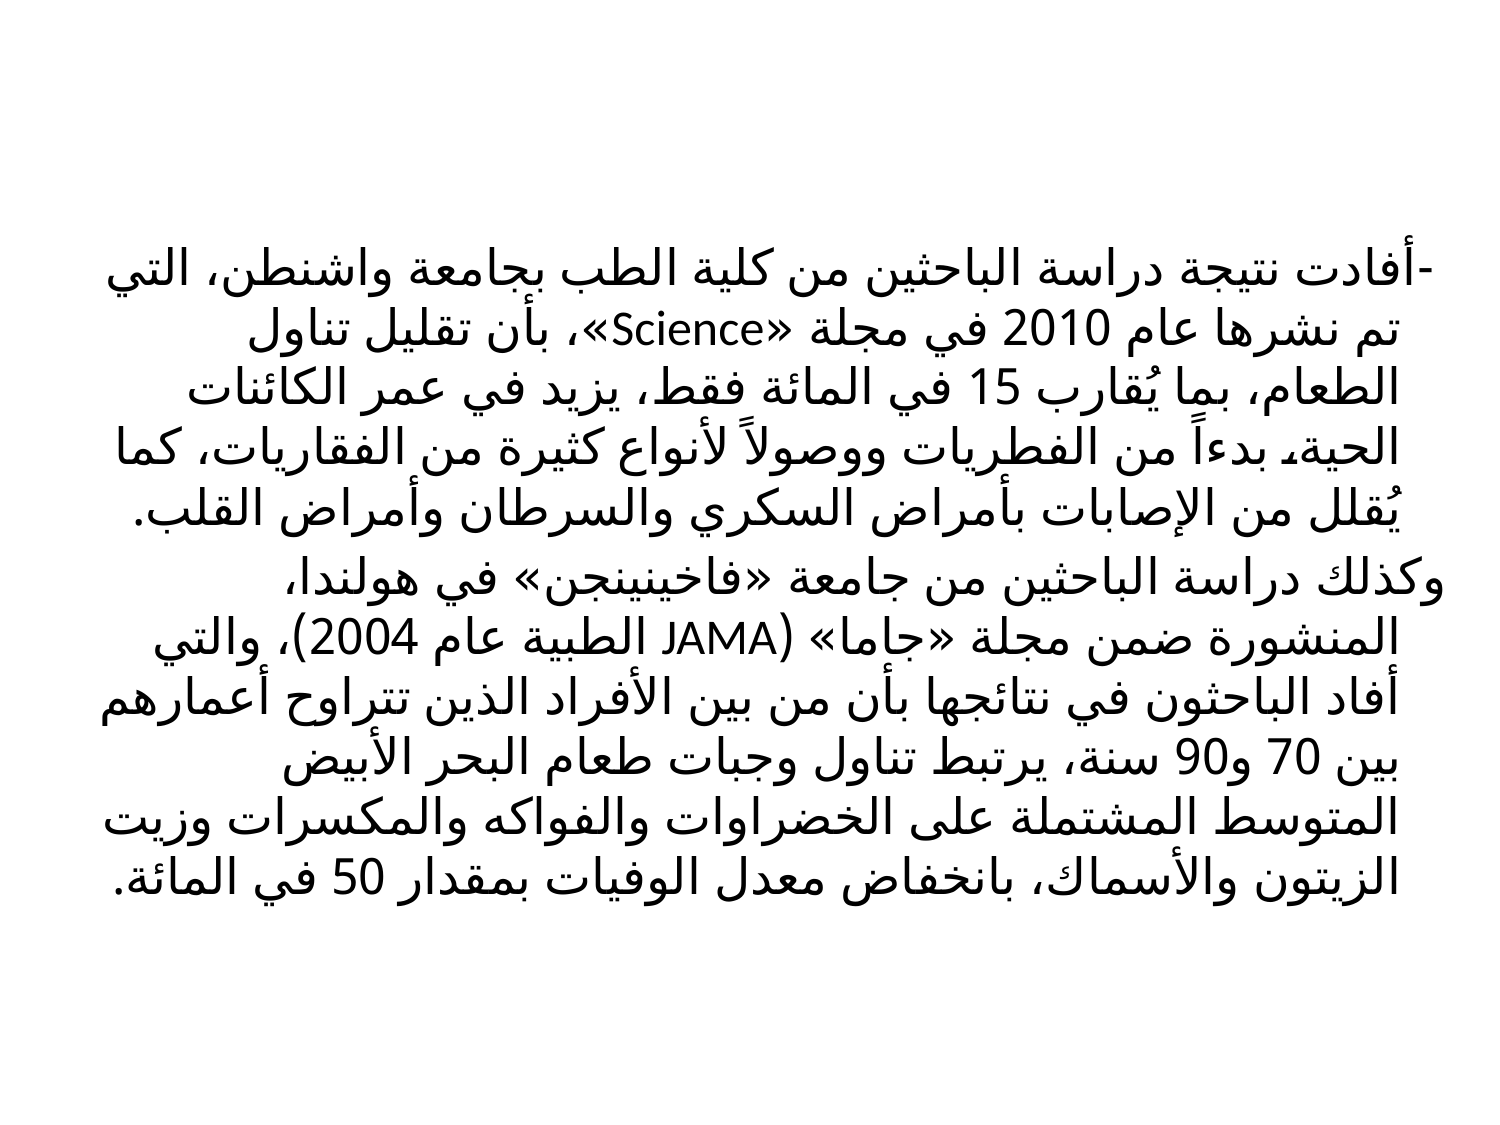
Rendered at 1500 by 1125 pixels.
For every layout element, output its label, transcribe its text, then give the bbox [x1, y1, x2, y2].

list -أفادت نتيجة دراسة الباحثين من كلية الطب بجامعة واشنطن، التي تم نشرها عام 2010 في مجلة «Science»، بأن تقليل تناول الطعام، بما يُقارب 15 في المائة فقط، يزيد في عمر الكائنات الحية، بدءاً من الفطريات ووصولاً لأنواع كثيرة من الفقاريات، كما يُقلل من الإصابات بأمراض السكري والسرطان وأمراض القلب. وكذلك دراسة الباحثين من جامعة «فاخينينجن» في هولندا، المنشورة ضمن مجلة «جاما» (JAMA الطبية عام 2004)، والتي أفاد الباحثون في نتائجها بأن من بين الأفراد الذين تتراوح أعمارهم بين 70 و90 سنة، يرتبط تناول وجبات طعام البحر الأبيض المتوسط المشتملة على الخضراوات والفواكه والمكسرات وزيت الزيتون والأسماك، بانخفاض معدل الوفيات بمقدار 50 في المائة. [75, 87, 1463, 1005]
